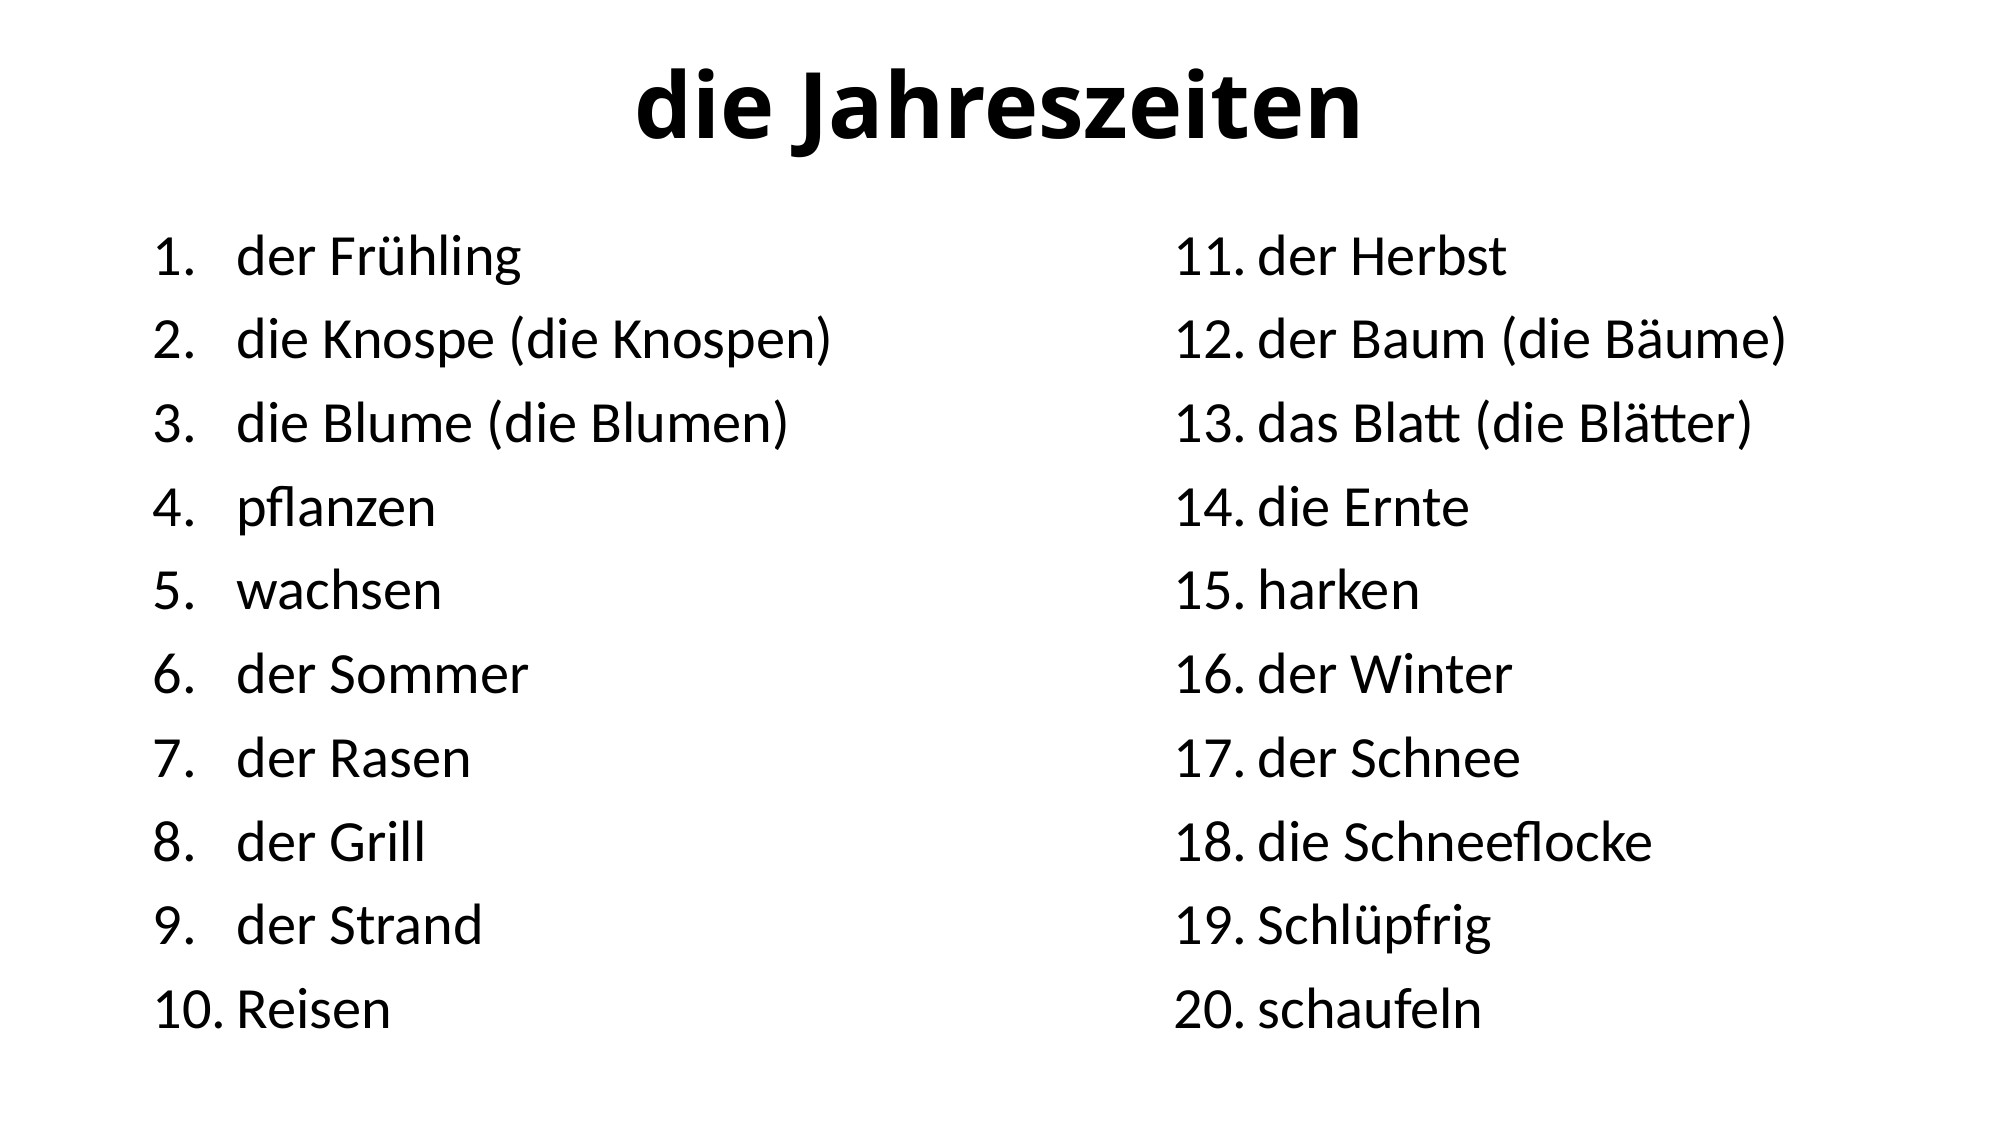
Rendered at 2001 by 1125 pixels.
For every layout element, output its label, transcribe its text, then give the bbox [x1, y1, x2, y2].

title die Jahreszeiten [137, 0, 1863, 217]
list der Frühling die Knospe (die Knospen) die Blume (die Blumen) pflanzen wachsen der Sommer der Rasen der Grill der Strand Reisen der Herbst der Baum (die Bäume) das Blatt (die Blätter) die Ernte harken der Winter der Schnee die Schneeflocke Schlüpfrig schaufeln [137, 217, 2000, 1059]
